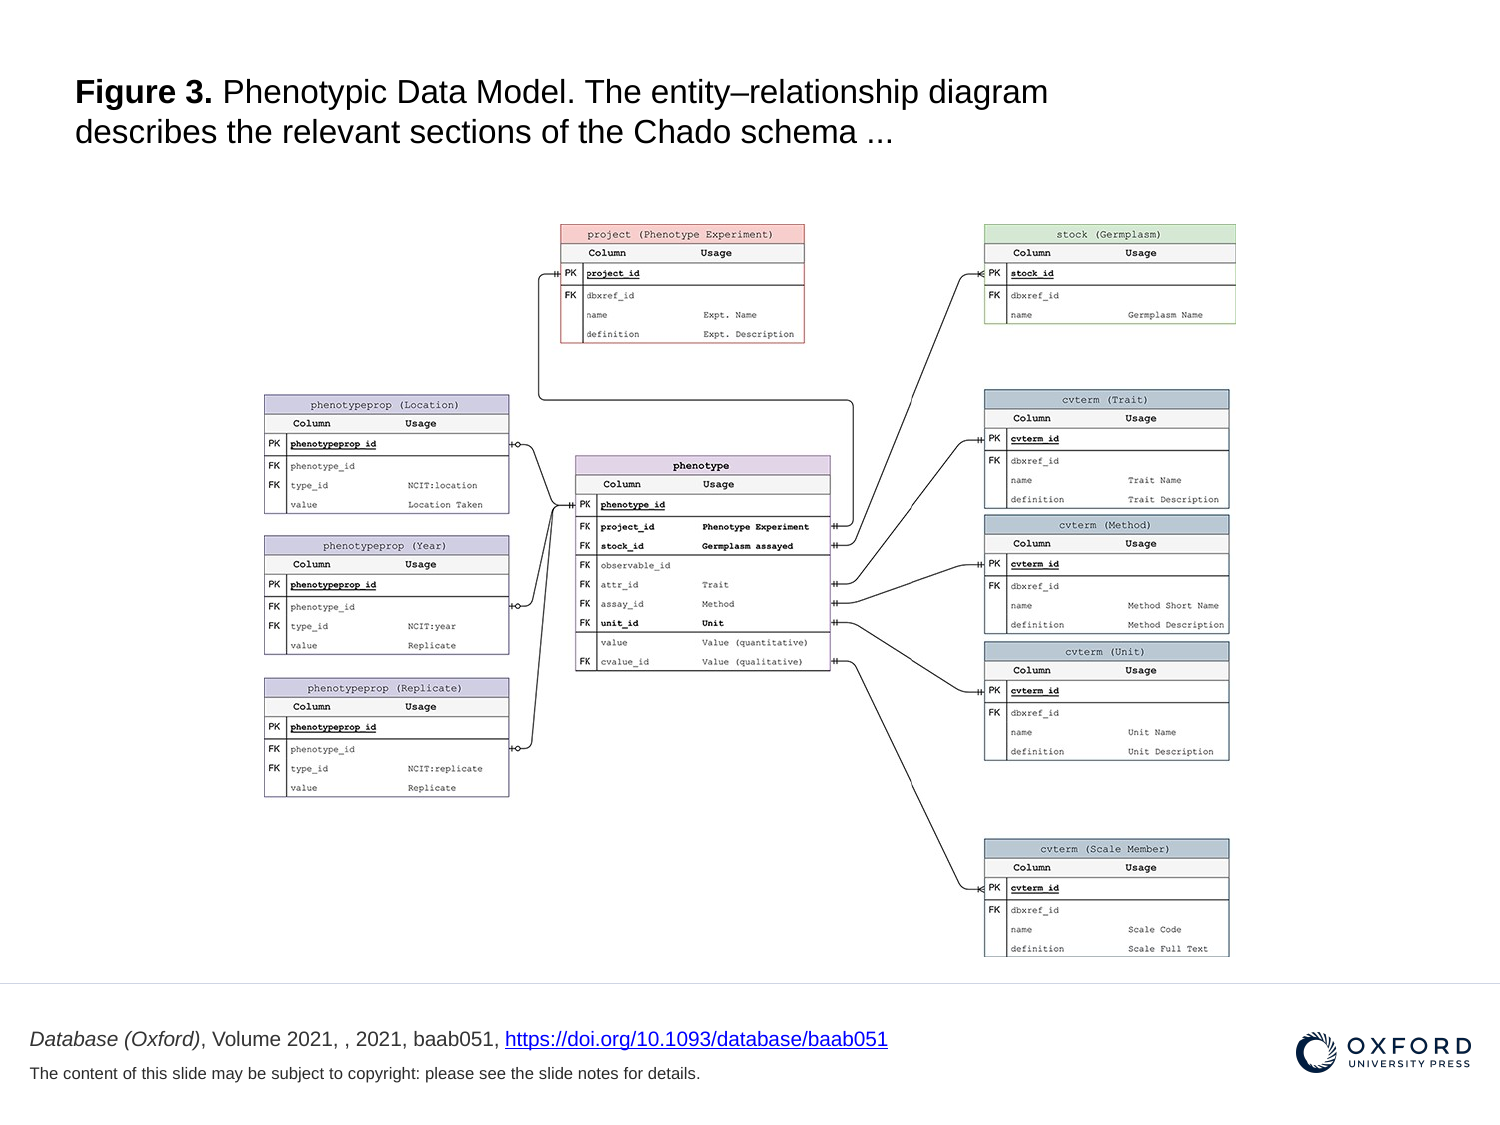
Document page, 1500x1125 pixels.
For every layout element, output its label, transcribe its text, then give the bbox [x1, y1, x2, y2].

picture [1296, 1032, 1471, 1073]
footer Database (Oxford), Volume 2021, , 2021, baab051, https://doi.org/10.1093/database/baab051 The content of this slide may be subject to copyright: please see the slide notes for details. [0, 983, 1260, 1125]
title Figure 3. Phenotypic Data Model. The entity–relationship diagram describes the relevant sections of the Chado schema ... [75, 69, 1078, 171]
picture [264, 224, 1236, 957]
